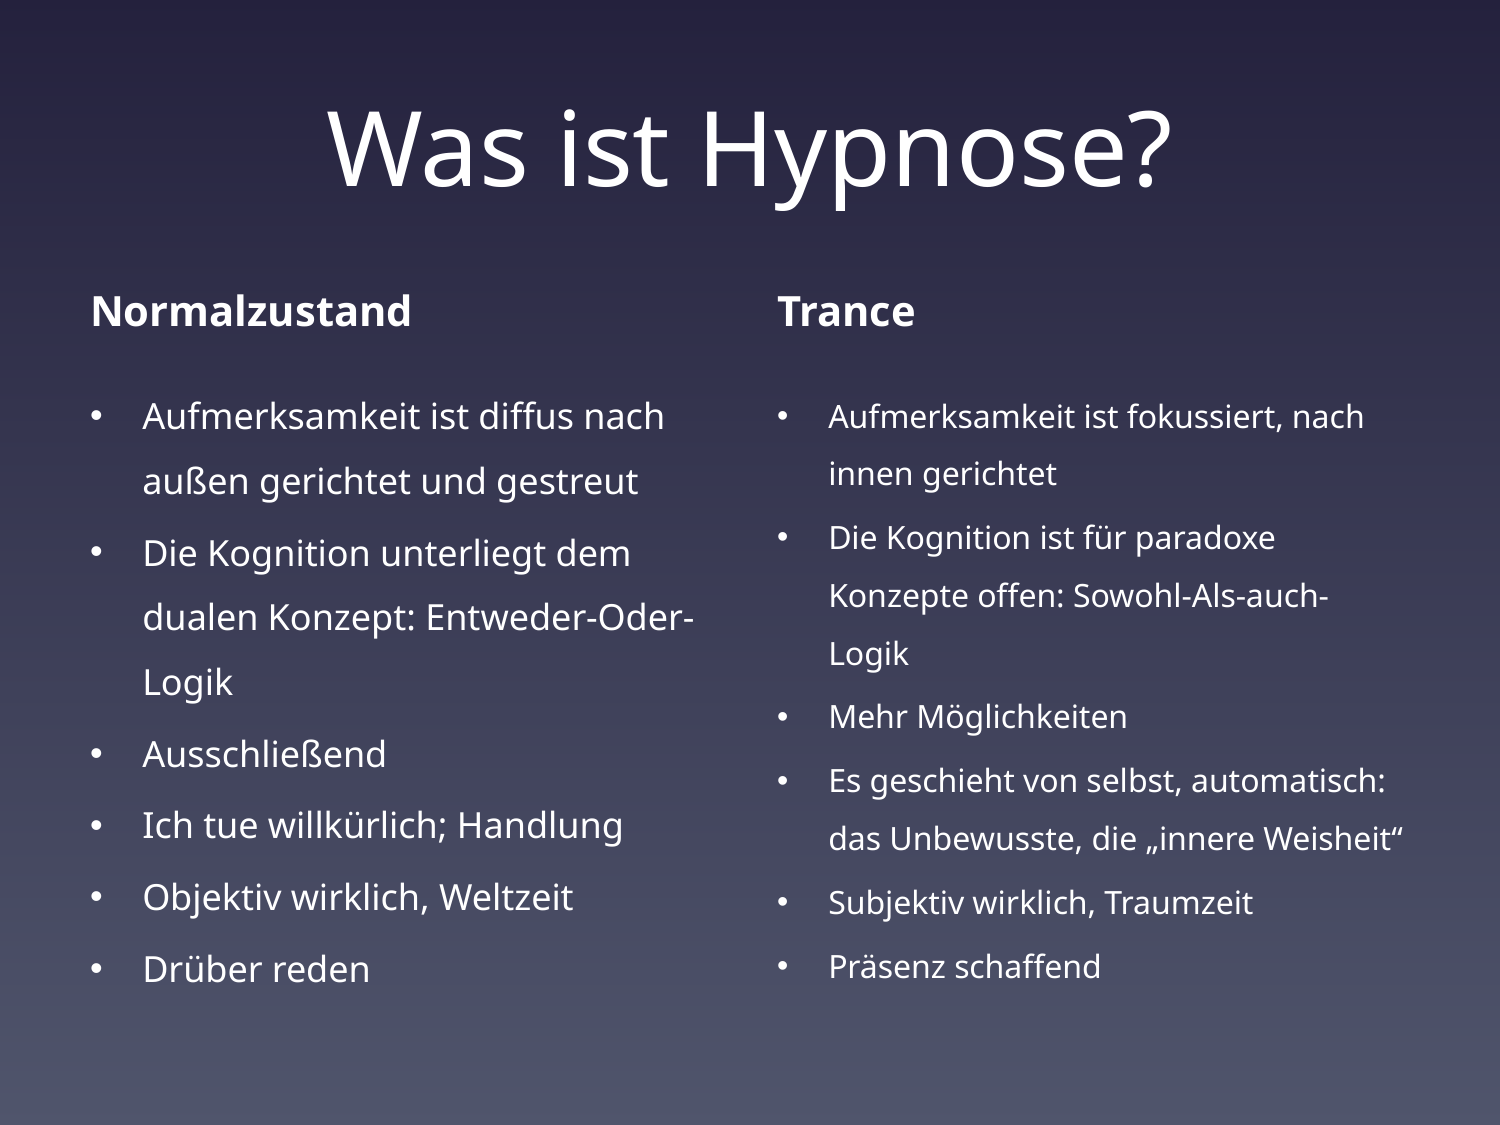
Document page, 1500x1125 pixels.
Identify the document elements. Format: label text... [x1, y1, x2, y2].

list Aufmerksamkeit ist fokussiert, nach innen gerichtet Die Kognition ist für paradoxe Konzepte offen: Sowohl-Als-auch-Logik Mehr Möglichkeiten Es geschieht von selbst, automatisch: das Unbewusste, die „innere Weisheit“ Subjektiv wirklich, Traumzeit Präsenz schaffend [761, 356, 1425, 1005]
list Trance [761, 251, 1425, 356]
list Normalzustand [75, 251, 738, 356]
title Was ist Hypnose? [75, 75, 1425, 263]
list Aufmerksamkeit ist diffus nach außen gerichtet und gestreut Die Kognition unterliegt dem dualen Konzept: Entweder-Oder-Logik Ausschließend Ich tue willkürlich; Handlung Objektiv wirklich, Weltzeit Drüber reden [75, 356, 738, 1005]
